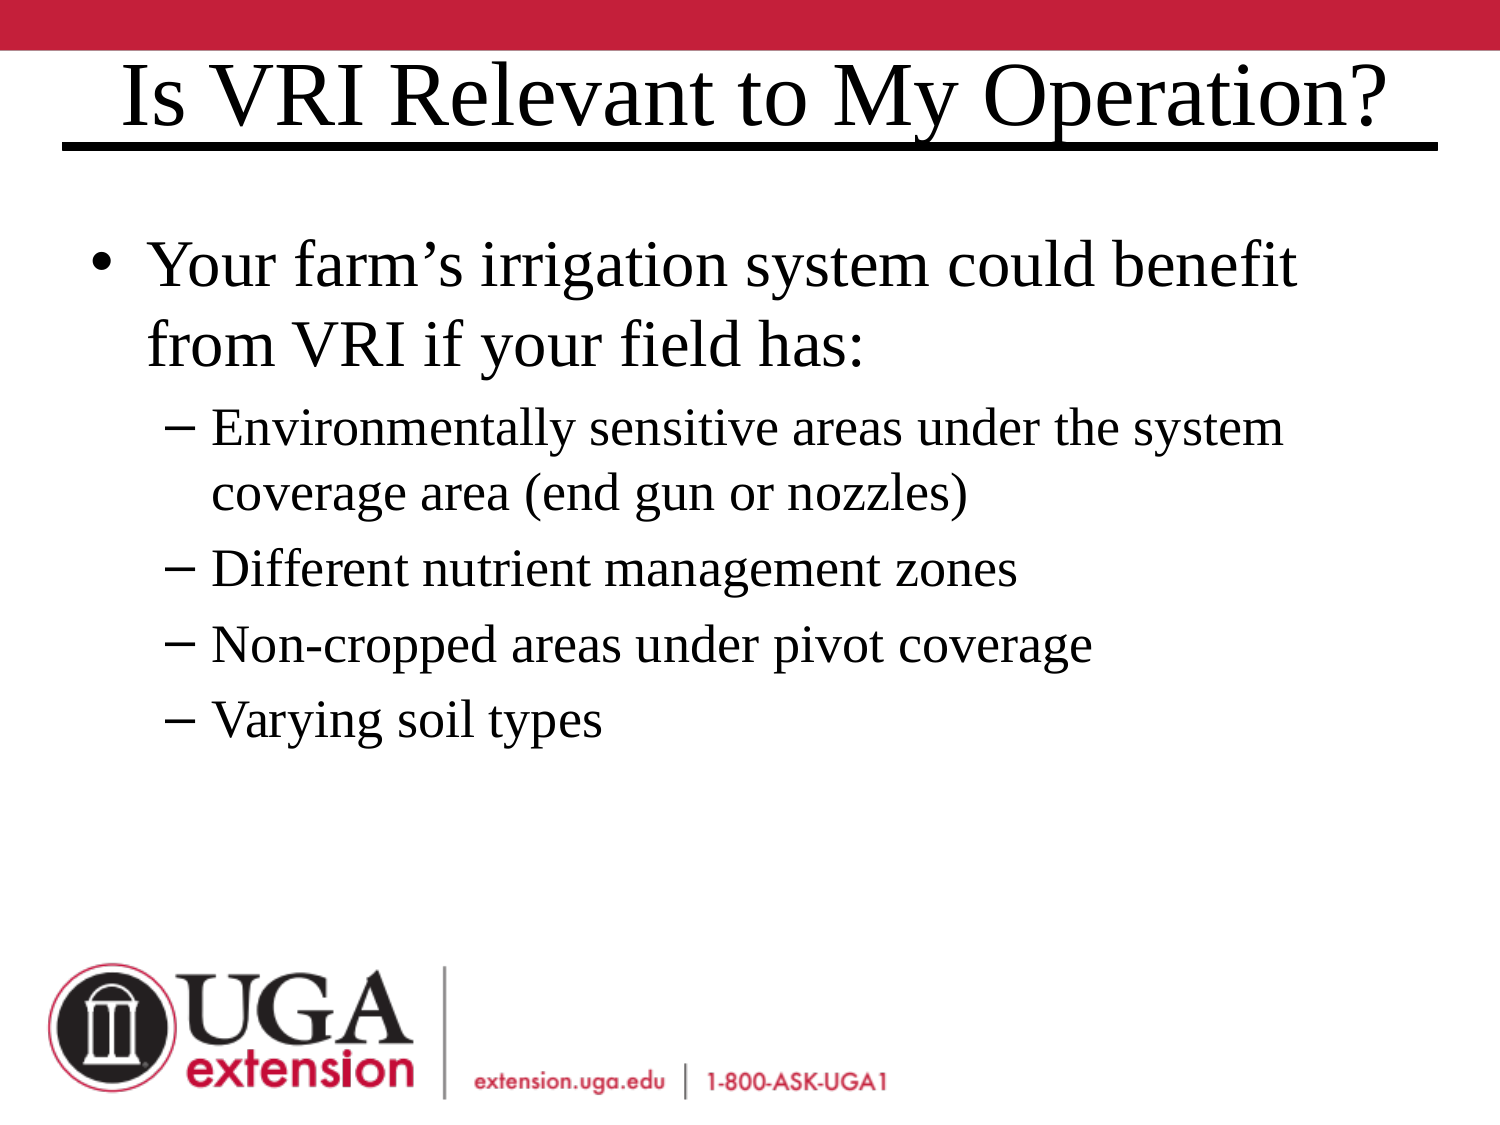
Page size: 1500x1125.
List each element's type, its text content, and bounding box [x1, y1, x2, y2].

title Is VRI Relevant to My Operation? [24, 10, 1488, 166]
list Your farm’s irrigation system could benefit from VRI if your field has: Environmentally sensitive areas under the system coverage area (end gun or nozzles) Different nutrient management zones Non-cropped areas under pivot coverage Varying soil types [75, 212, 1425, 1005]
text_box [62, 142, 1438, 150]
